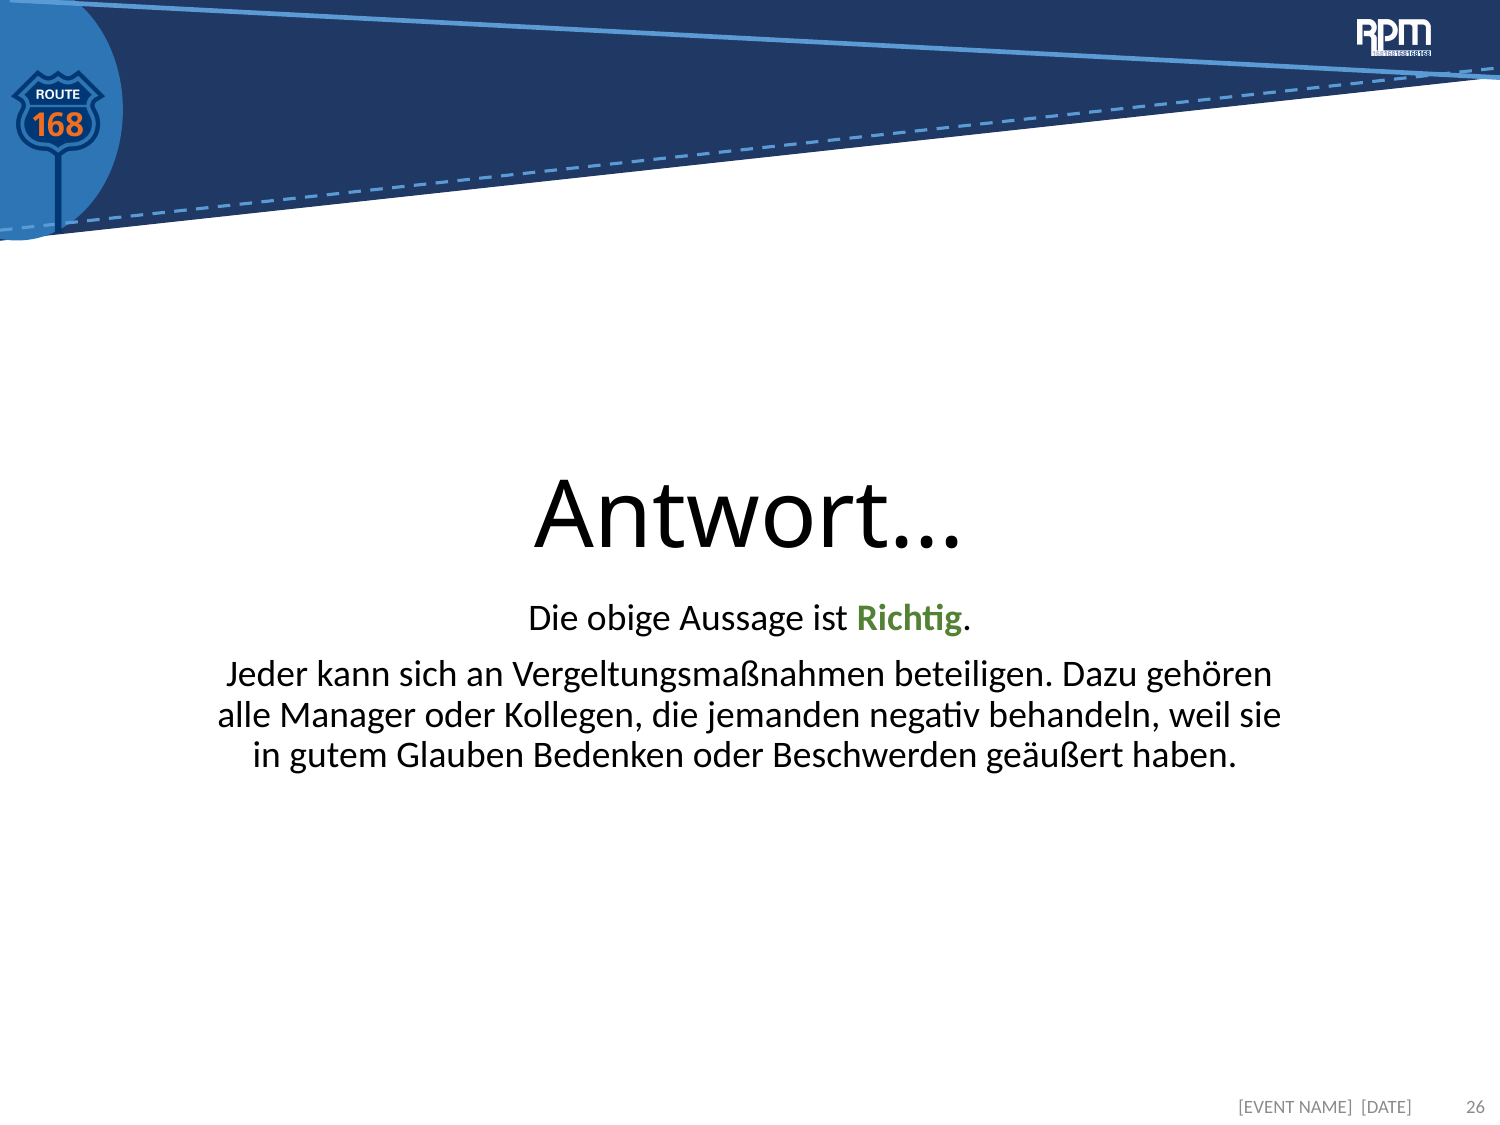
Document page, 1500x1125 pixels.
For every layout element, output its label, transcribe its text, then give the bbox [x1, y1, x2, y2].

slide_number [EVENT NAME] [DATE] [956, 1075, 1421, 1125]
title Antwort... [187, 184, 1313, 576]
picture [11, 70, 105, 233]
slide_number 26 [1421, 1075, 1500, 1125]
subtitle Die obige Aussage ist Richtig. Jeder kann sich an Vergeltungsmaßnahmen beteiligen. Dazu gehören alle Manager oder Kollegen, die jemanden negativ behandeln, weil sie in gutem Glauben Bedenken oder Beschwerden geäußert haben. [187, 590, 1313, 863]
picture [1357, 19, 1431, 56]
